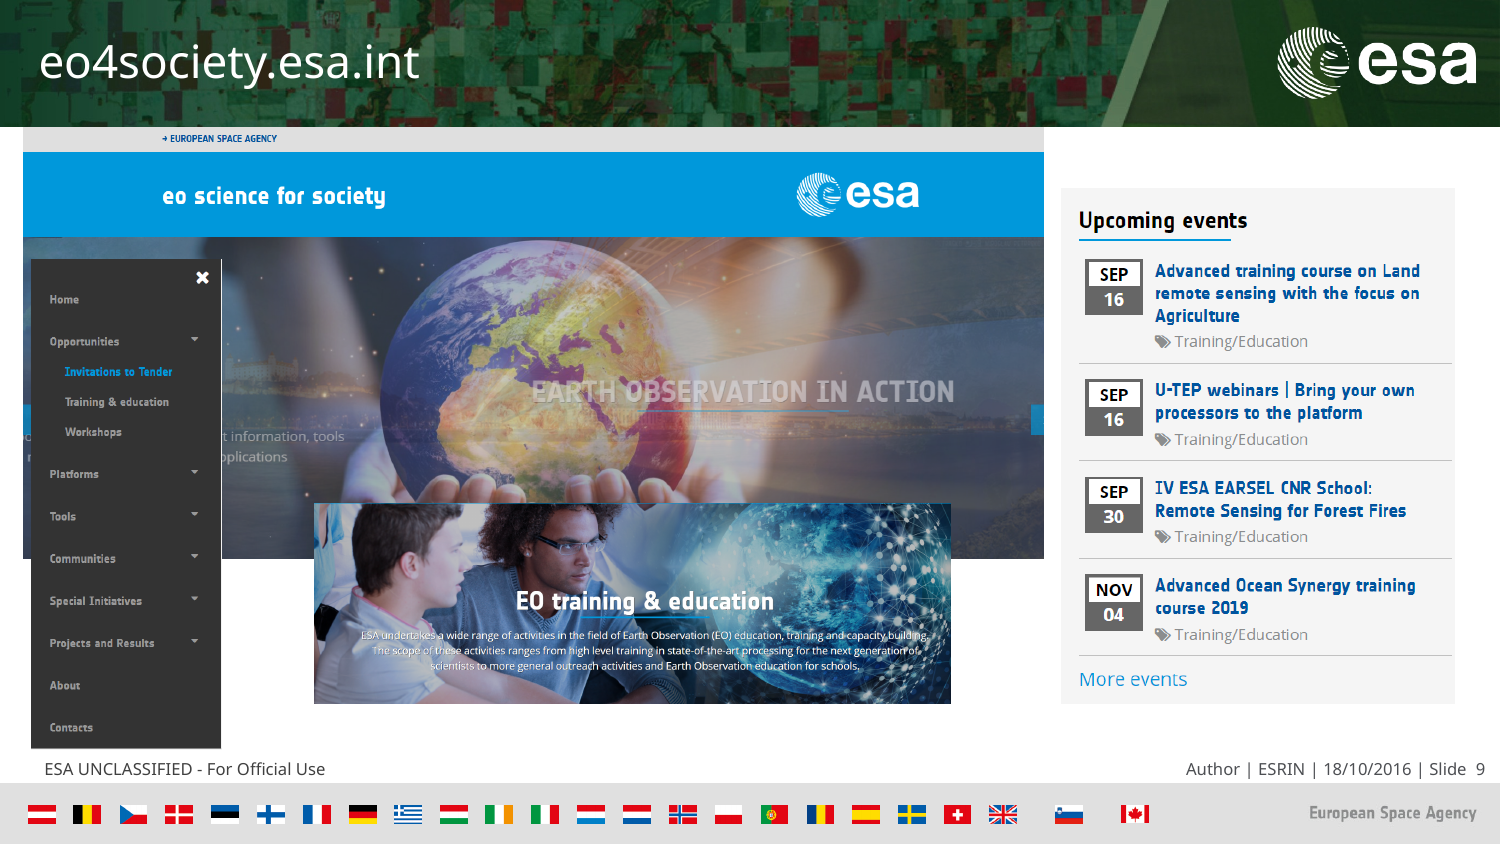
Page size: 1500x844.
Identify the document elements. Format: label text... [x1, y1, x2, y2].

picture [298, 192, 303, 203]
picture [366, 188, 372, 203]
picture [0, 0, 1500, 151]
picture [828, 197, 840, 203]
picture [278, 187, 284, 203]
picture [874, 183, 893, 207]
picture [259, 192, 268, 203]
picture [797, 173, 829, 216]
picture [354, 192, 363, 203]
picture [249, 192, 256, 203]
picture [325, 192, 334, 203]
picture [224, 192, 233, 203]
picture [0, 783, 1500, 844]
picture [164, 192, 173, 203]
picture [313, 192, 322, 203]
picture [897, 183, 918, 207]
picture [286, 192, 295, 203]
title eo4society.esa.int [23, 24, 1201, 96]
picture [196, 192, 204, 203]
picture [176, 192, 185, 203]
picture [338, 192, 344, 203]
picture [847, 183, 870, 207]
picture [375, 192, 384, 208]
picture [23, 238, 1044, 750]
picture [208, 192, 214, 203]
picture [1061, 183, 1455, 704]
picture [237, 192, 246, 203]
